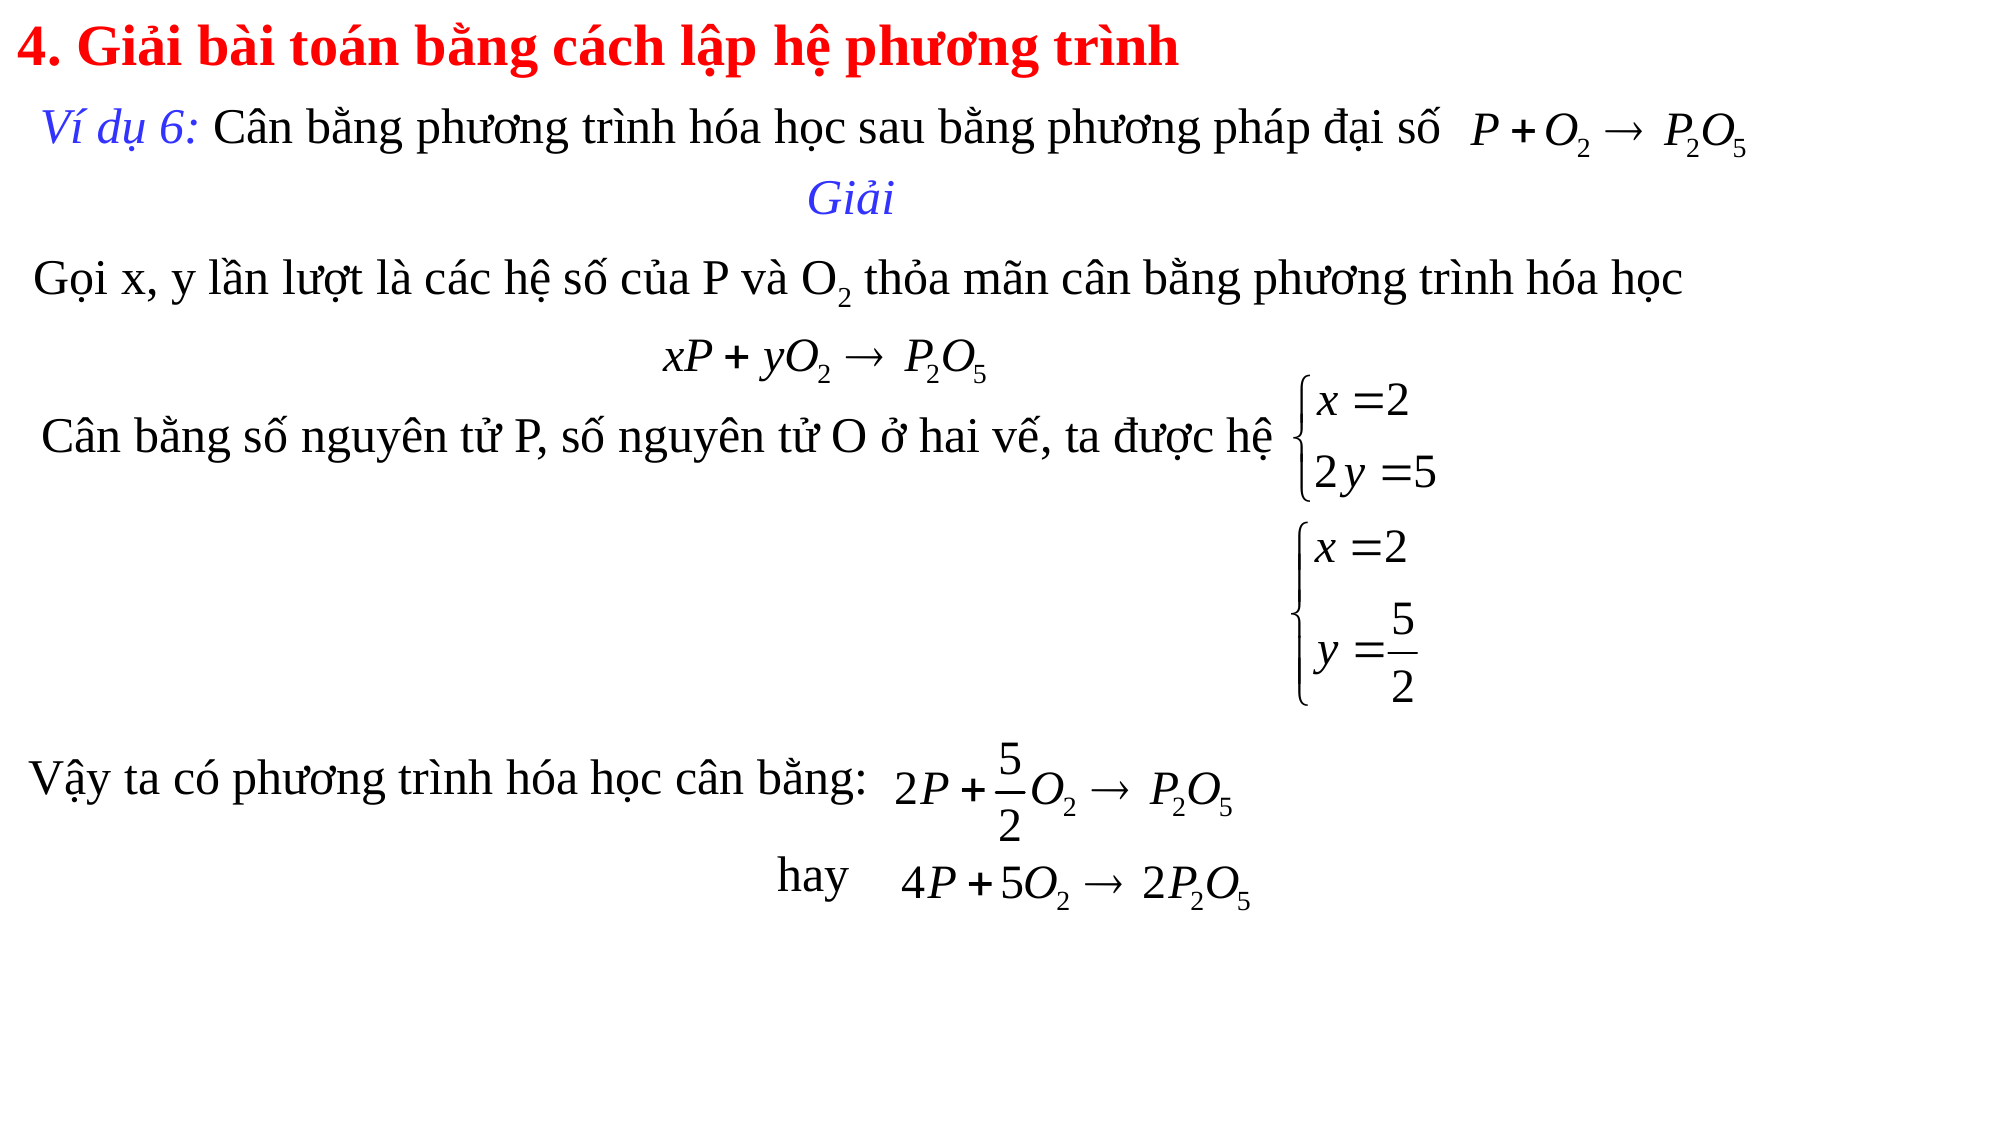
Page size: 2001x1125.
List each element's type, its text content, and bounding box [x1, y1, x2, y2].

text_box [887, 726, 1239, 853]
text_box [894, 853, 1257, 921]
text_box Gọi x, y lần lượt là các hệ số của P và O2 thỏa mãn cân bằng phương trình hóa học [18, 237, 1725, 321]
text_box Giải [791, 157, 940, 232]
text_box Vậy ta có phương trình hóa học cân bằng: [13, 737, 882, 813]
text_box 4. Giải bài toán bằng cách lập hệ phương trình [3, 0, 1425, 85]
text_box Ví dụ 6: Cân bằng phương trình hóa học sau bằng phương pháp đại số [24, 85, 1500, 161]
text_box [653, 326, 995, 394]
text_box hay [762, 834, 886, 910]
text_box Cân bằng số nguyên tử P, số nguyên tử O ở hai vế, ta được hệ [26, 394, 1277, 470]
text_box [1280, 511, 1426, 715]
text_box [1462, 100, 1755, 168]
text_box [1282, 365, 1443, 514]
